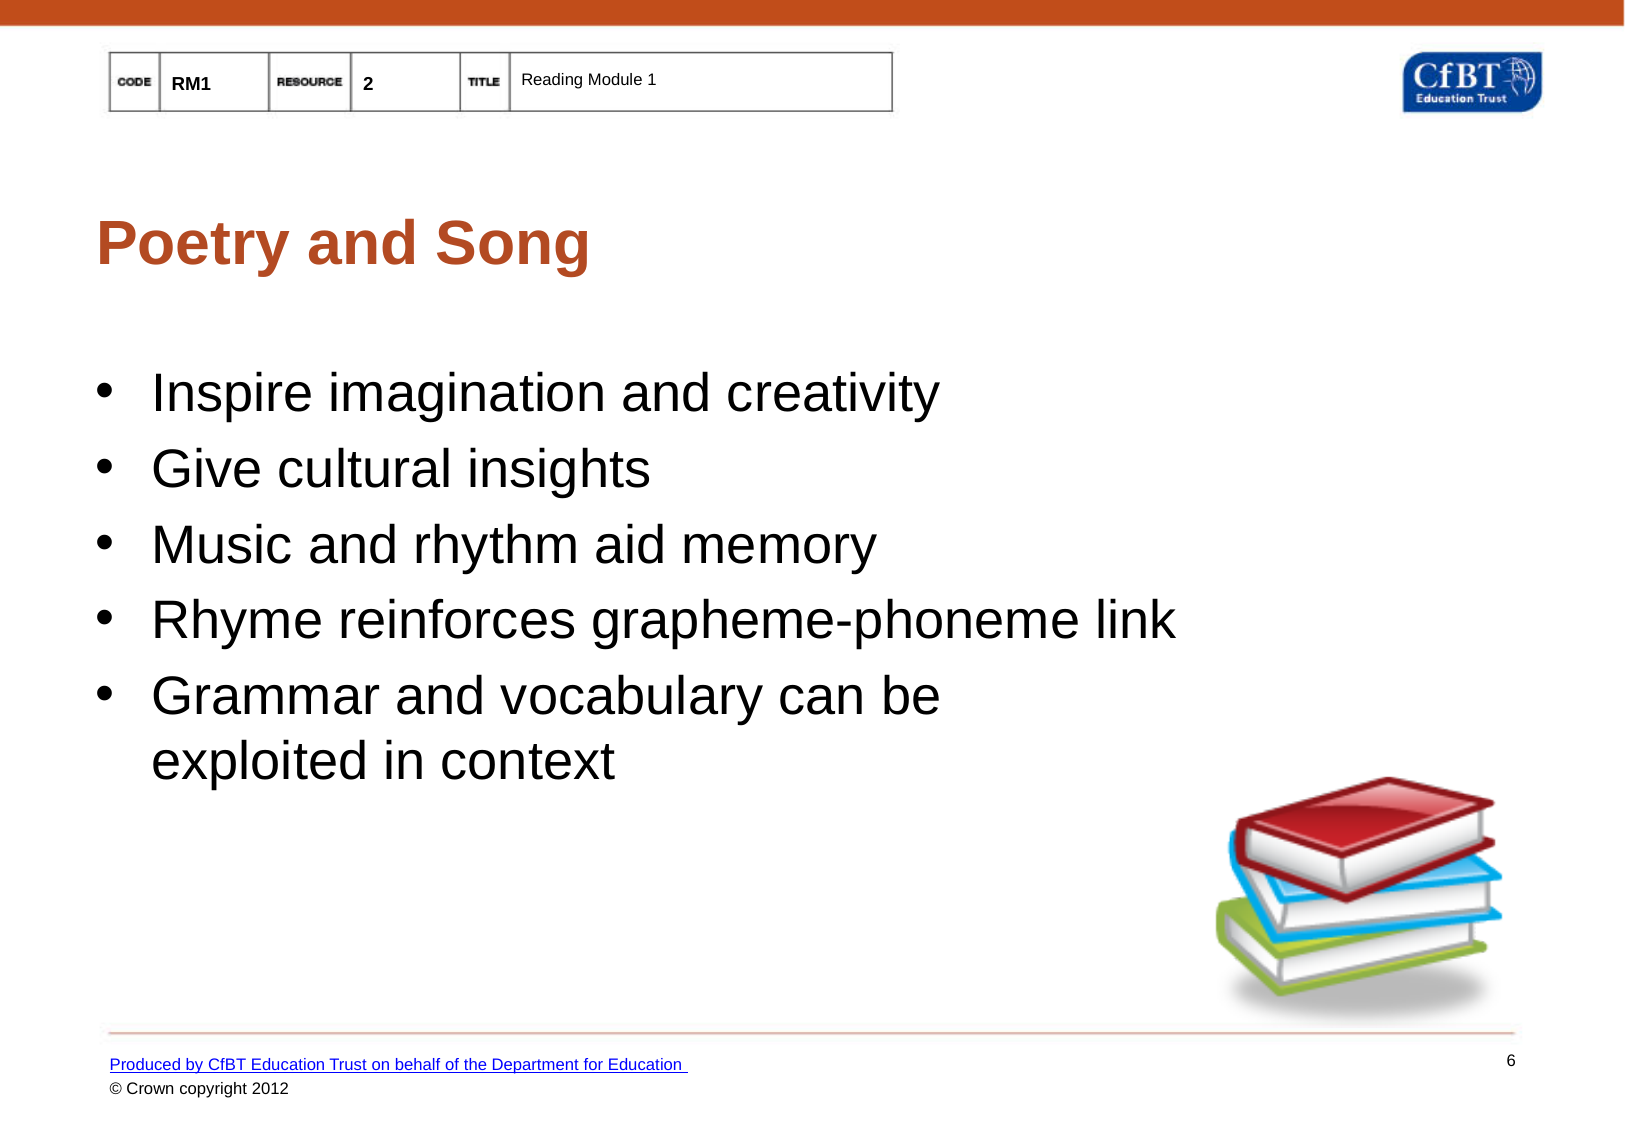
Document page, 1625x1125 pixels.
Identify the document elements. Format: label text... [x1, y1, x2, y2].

picture [0, 0, 1625, 1125]
title Poetry and Song [81, 194, 1544, 383]
list Inspire imagination and creativity Give cultural insights Music and rhythm aid memory Rhyme reinforces grapheme-phoneme link Grammar and vocabulary can be exploited in context [79, 349, 1542, 926]
